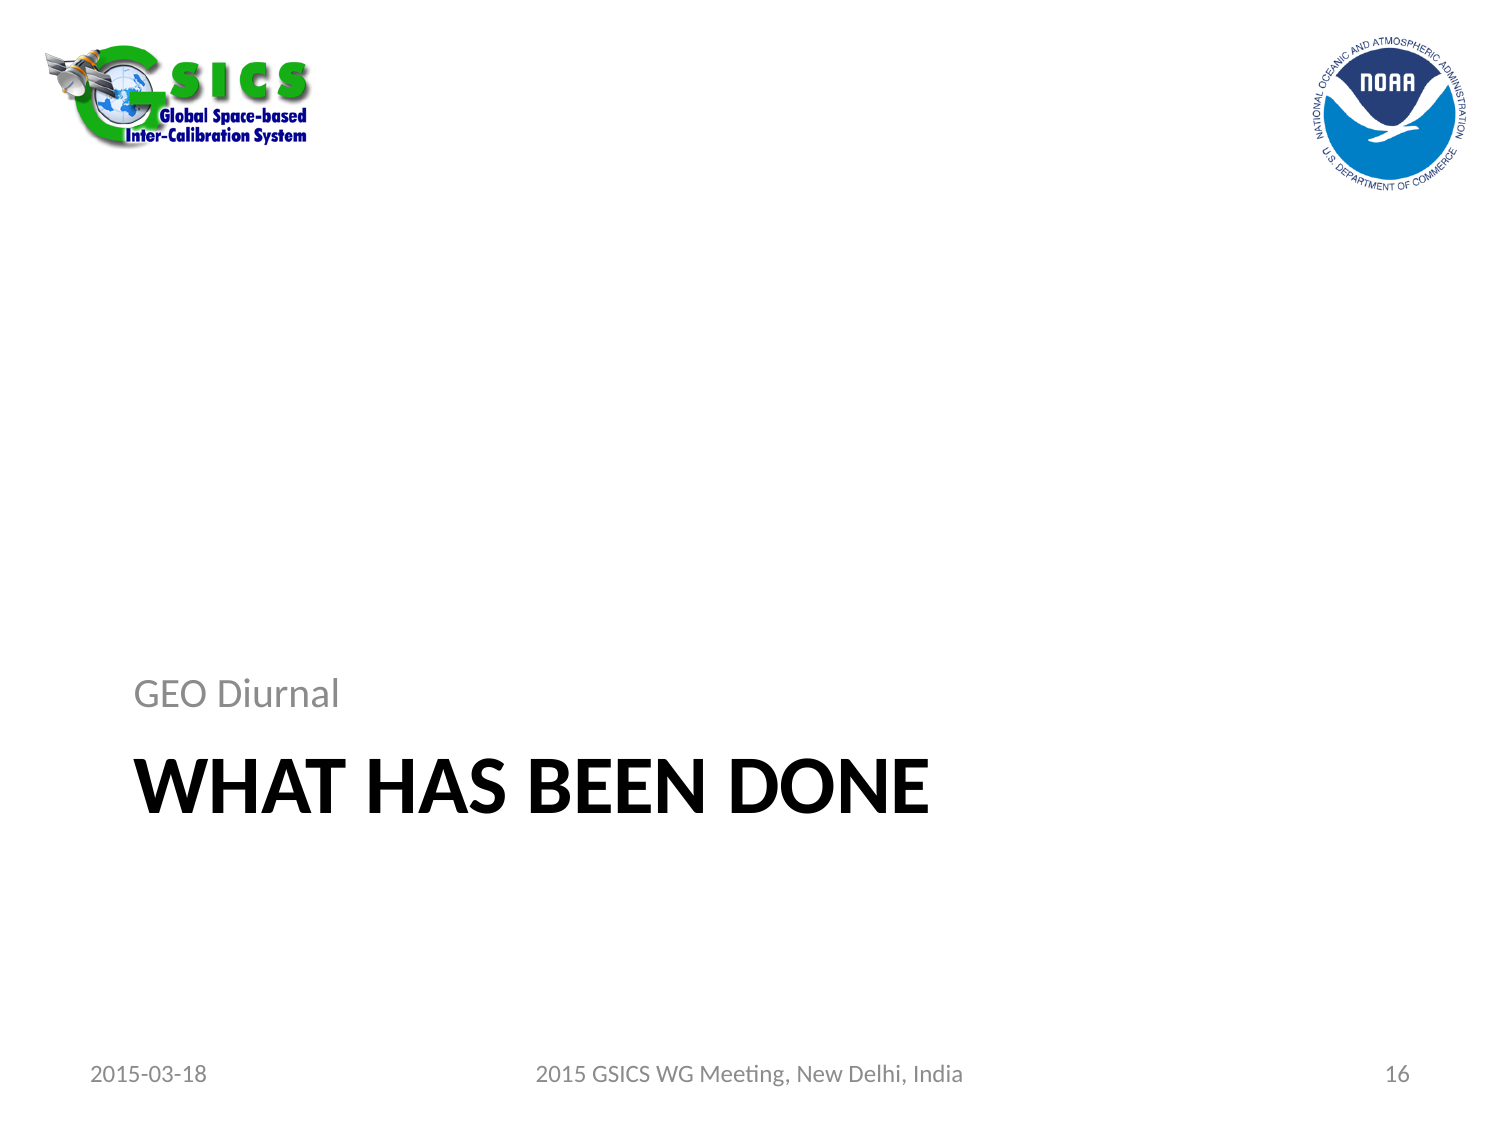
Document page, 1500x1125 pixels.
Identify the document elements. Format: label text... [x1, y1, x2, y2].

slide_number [75, 1042, 425, 1103]
list GEO Diurnal [118, 476, 1394, 723]
title What has been done [118, 723, 1394, 947]
picture [37, 37, 314, 150]
slide_number 16 [1074, 1042, 1425, 1103]
picture [1312, 37, 1466, 191]
footer 2015 GSICS WG Meeting, New Delhi, India [512, 1042, 988, 1103]
